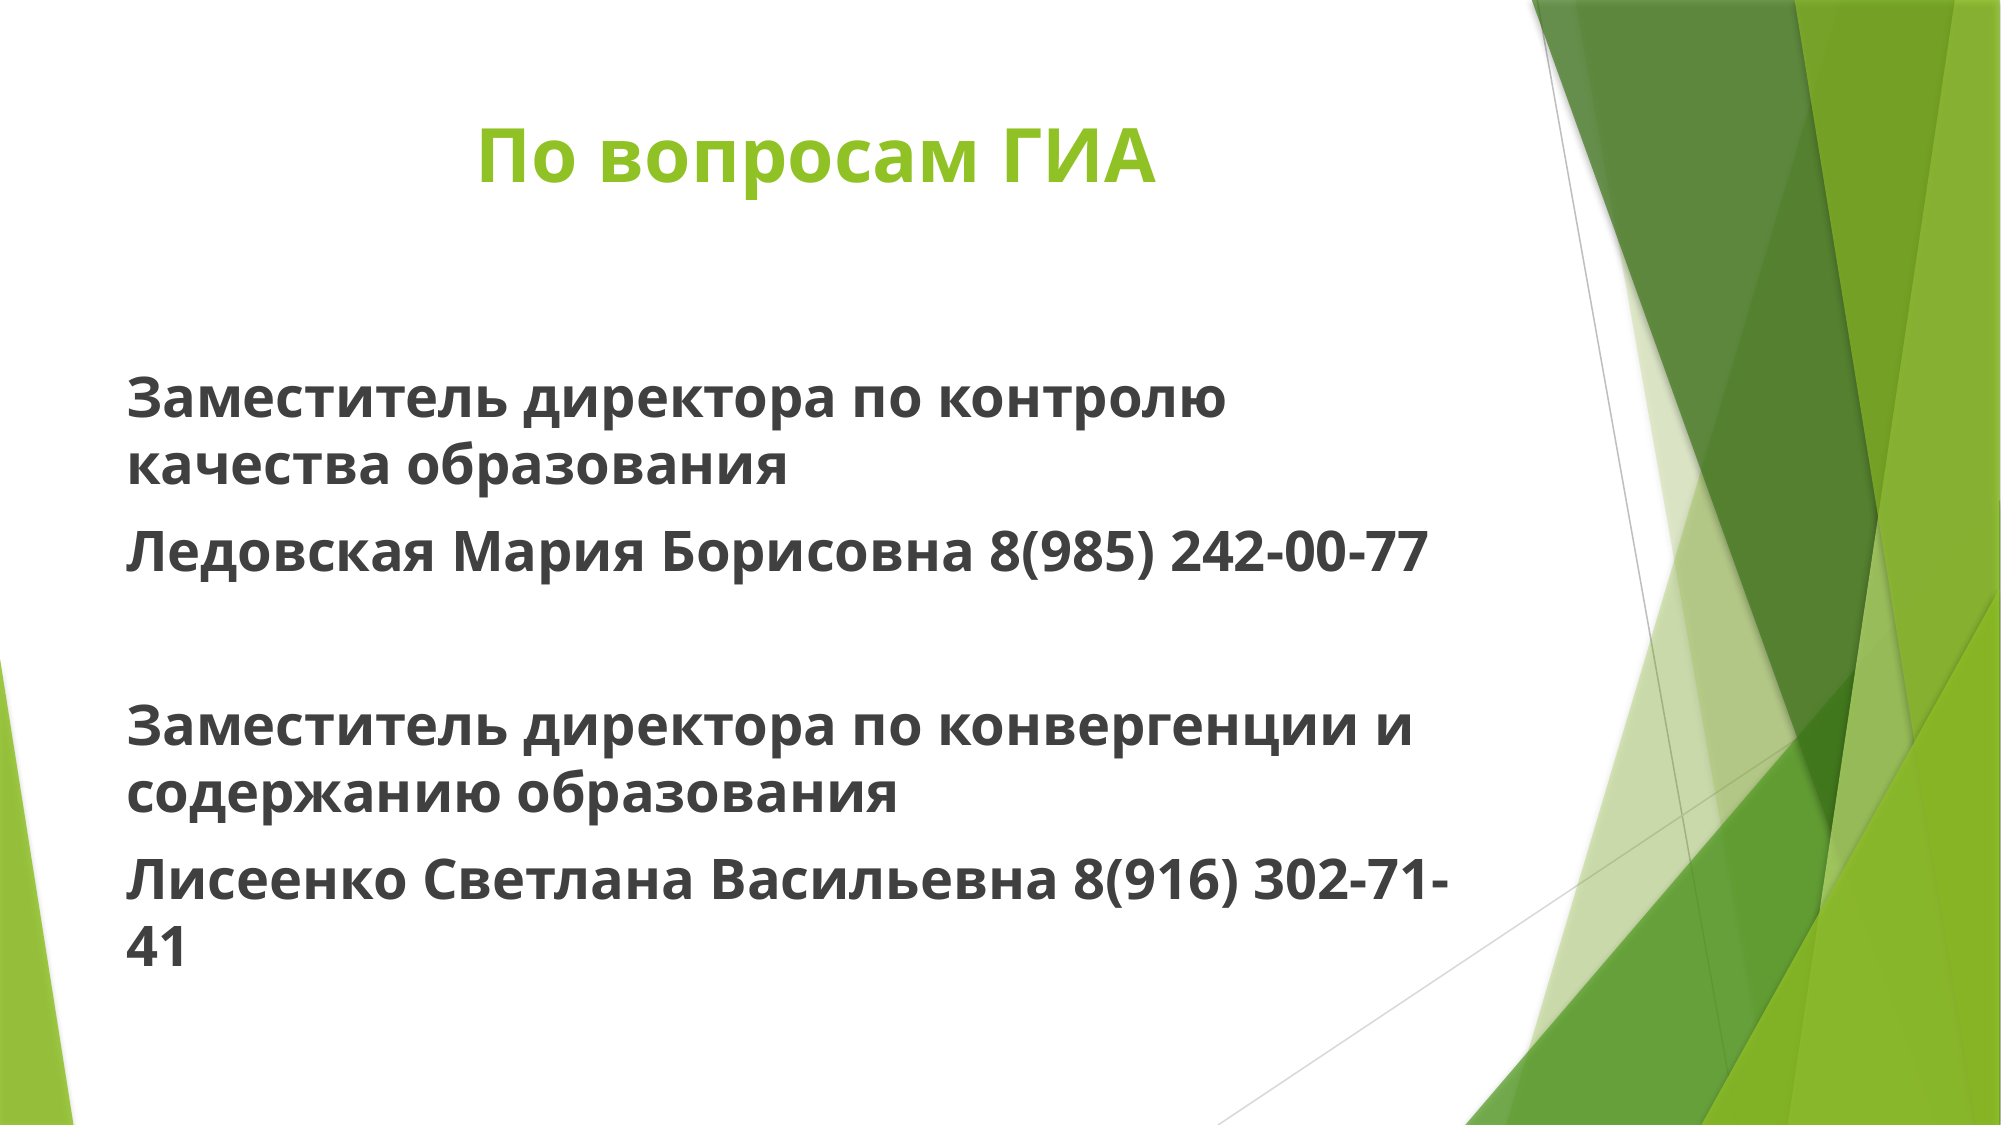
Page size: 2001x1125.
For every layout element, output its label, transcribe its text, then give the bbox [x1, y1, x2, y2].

title По вопросам ГИА [111, 99, 1522, 317]
list Заместитель директора по контролю качества образования Ледовская Мария Борисовна 8(985) 242-00-77 Заместитель директора по конвергенции и содержанию образования Лисеенко Светлана Васильевна 8(916) 302-71-41 [111, 354, 1522, 992]
